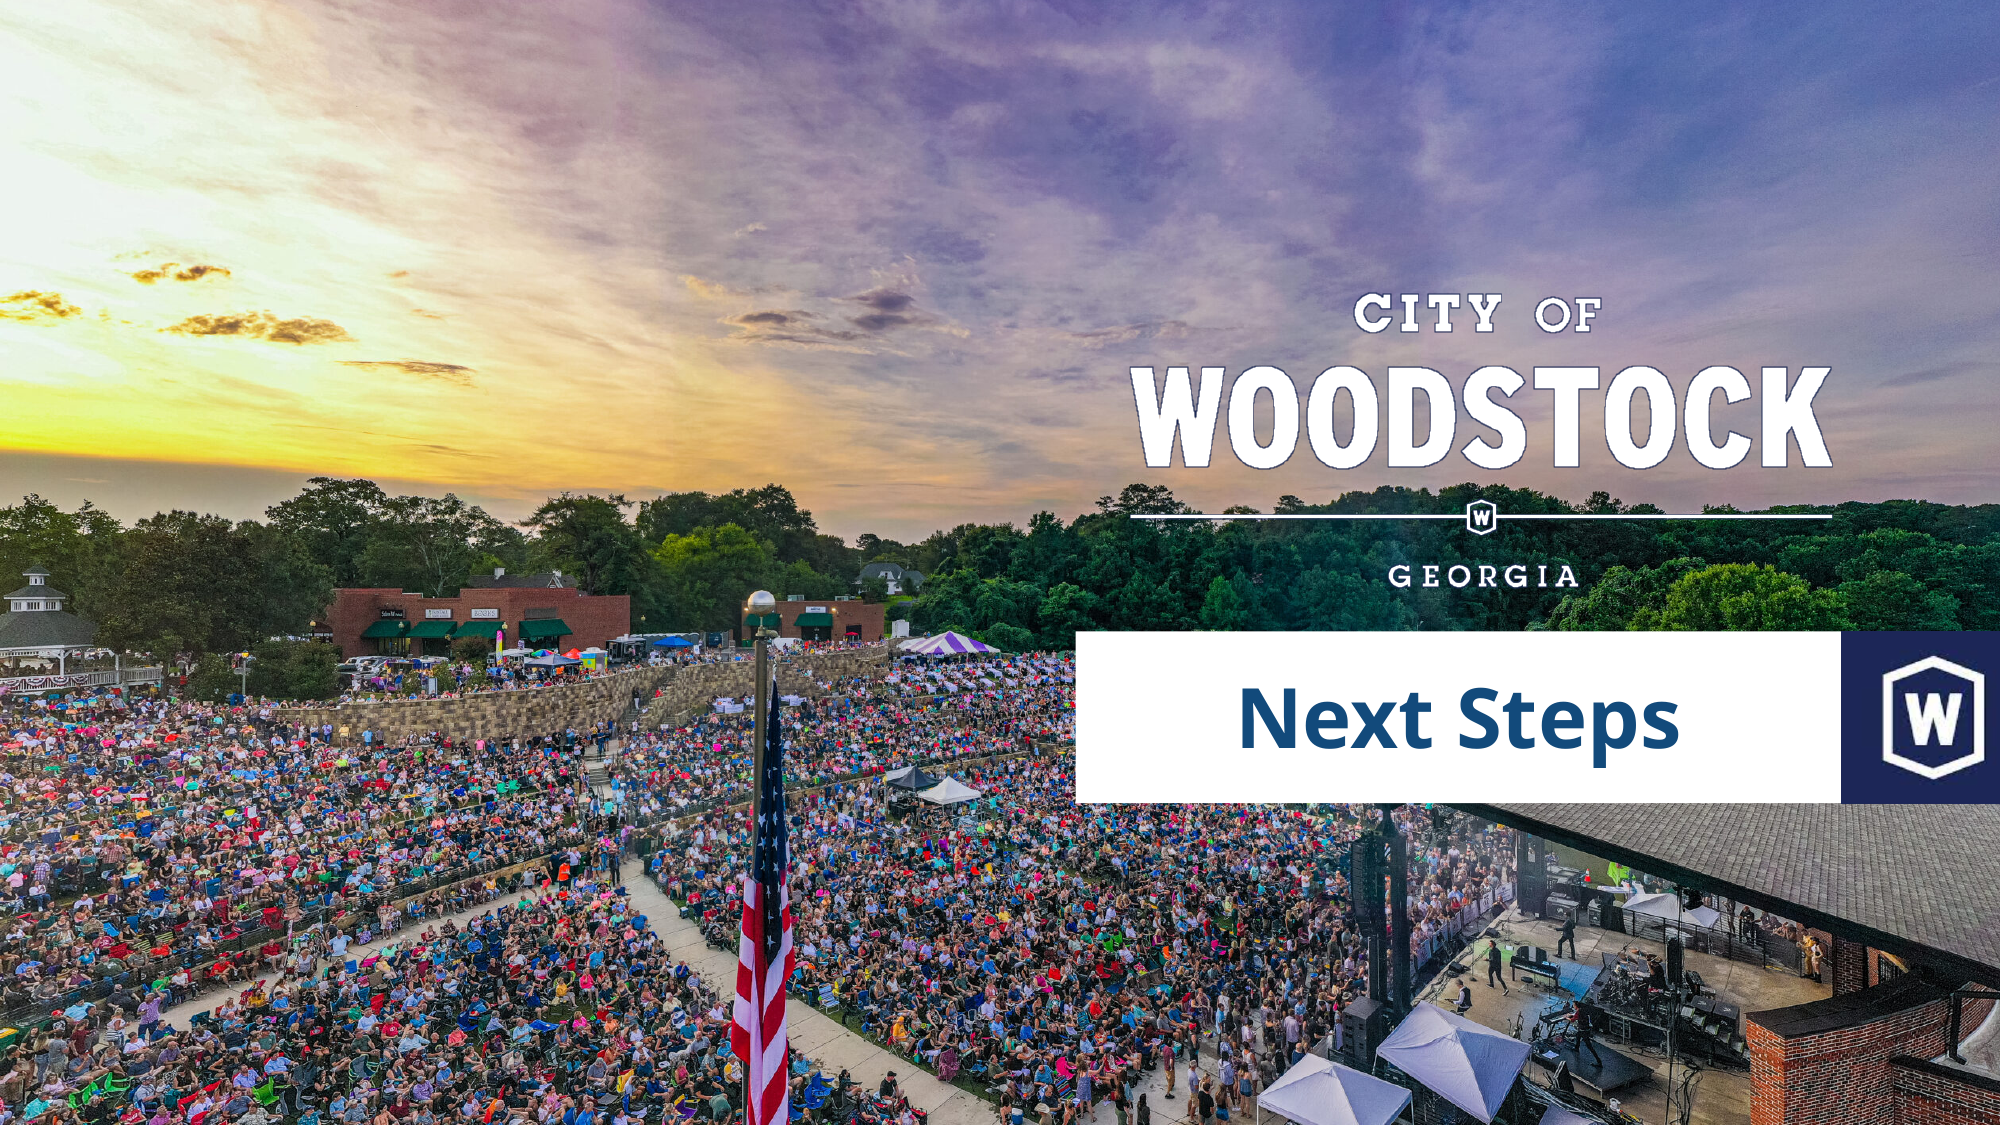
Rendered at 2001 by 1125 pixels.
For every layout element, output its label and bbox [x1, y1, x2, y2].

text_box [0, 0, 2000, 1125]
